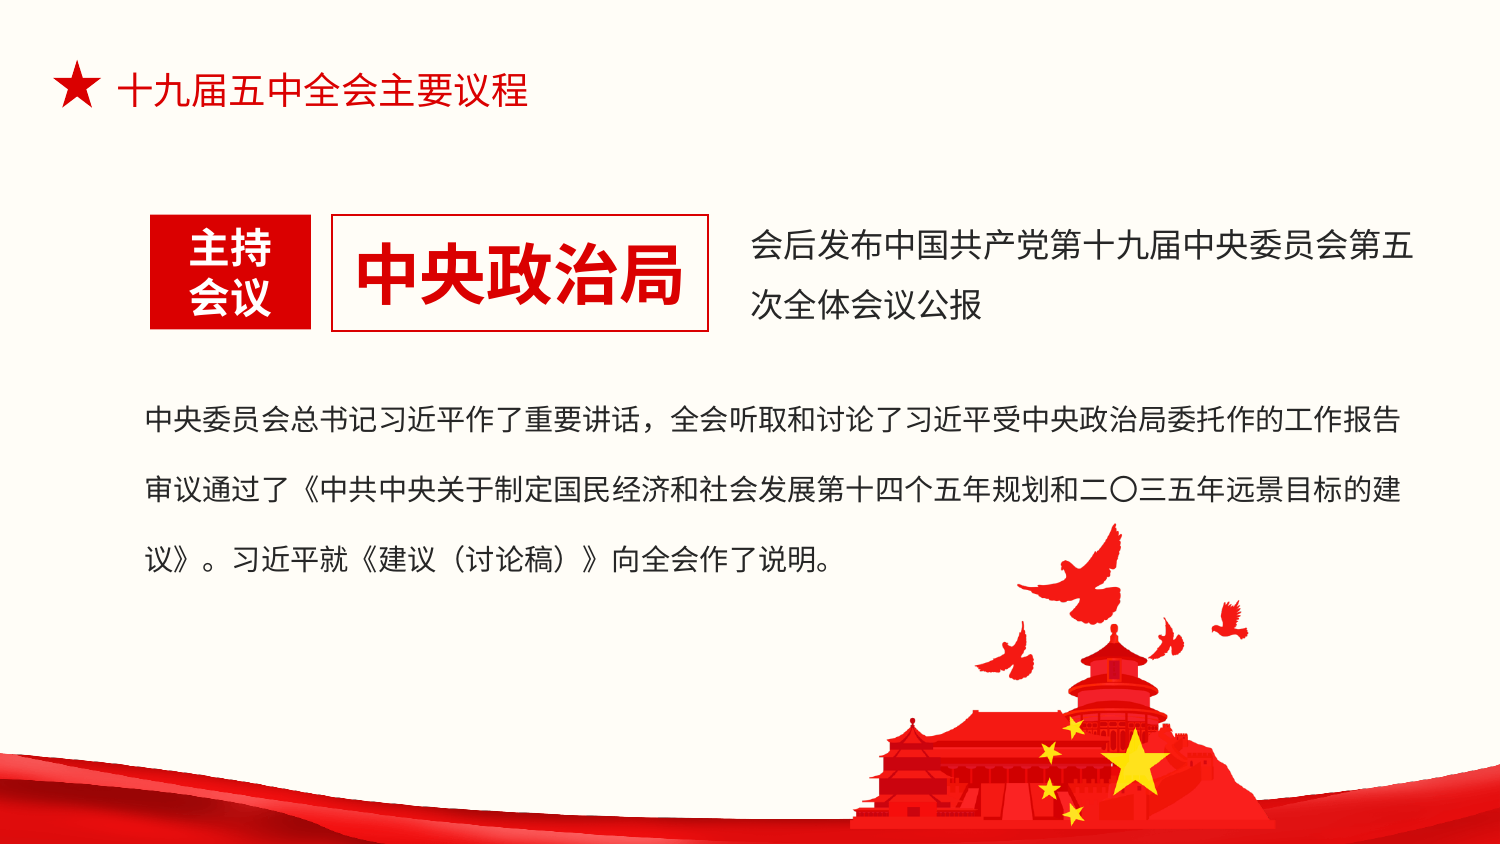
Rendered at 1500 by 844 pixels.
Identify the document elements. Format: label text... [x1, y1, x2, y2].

text_box 会后发布中国共产党第十九届中央委员会第五次全体会议公报 [735, 196, 1434, 332]
picture [0, 514, 1500, 844]
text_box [149, 214, 708, 331]
text_box 中央委员会总书记习近平作了重要讲话，全会听取和讨论了习近平受中央政治局委托作的工作报告审议通过了《中共中央关于制定国民经济和社会发展第十四个五年规划和二〇三五年远景目标的建议》。习近平就《建议（讨论稿）》向全会作了说明。 [129, 359, 1438, 584]
